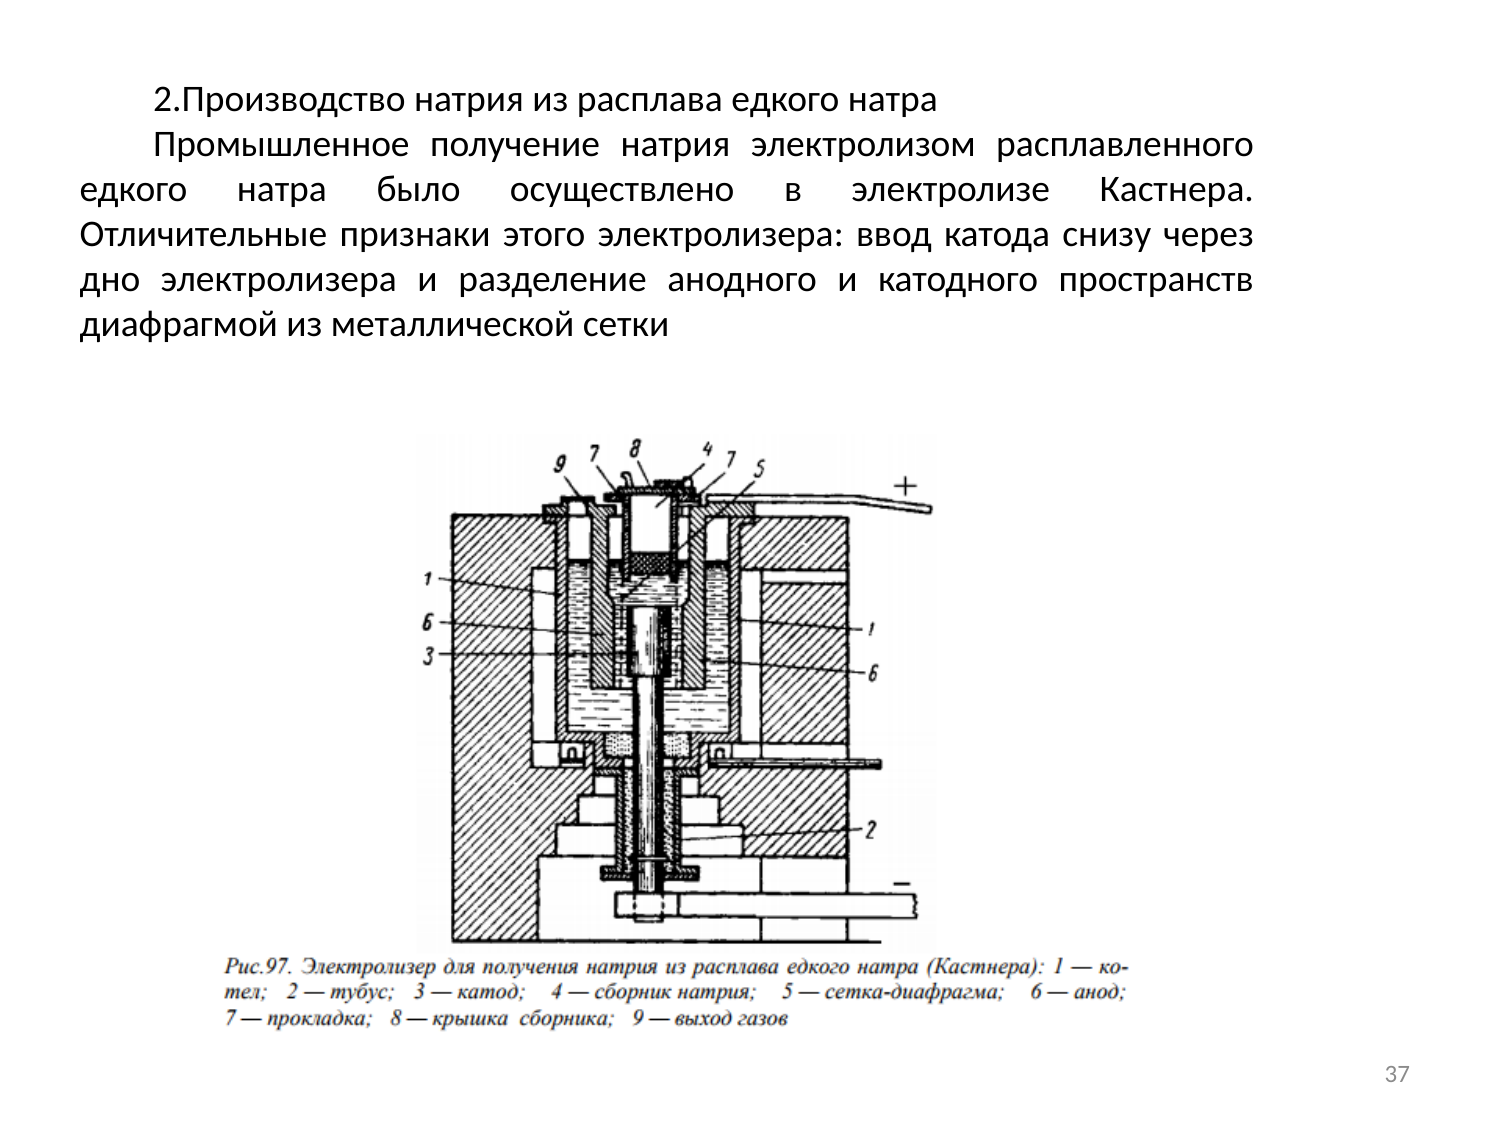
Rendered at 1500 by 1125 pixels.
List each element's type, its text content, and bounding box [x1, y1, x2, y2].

slide_number 37 [1074, 1042, 1425, 1103]
picture [206, 373, 1174, 1045]
text_box 2.Производство натрия из расплава едкого натра Промышленное получение натрия электролизом расплавленного едкого натра было осуществлено в электролизе Кастнера. Отличительные признаки этого электролизера: ввод катода снизу через дно электролизера и разделение анодного и катодного пространств диафрагмой из металлической сетки [64, 66, 1270, 352]
